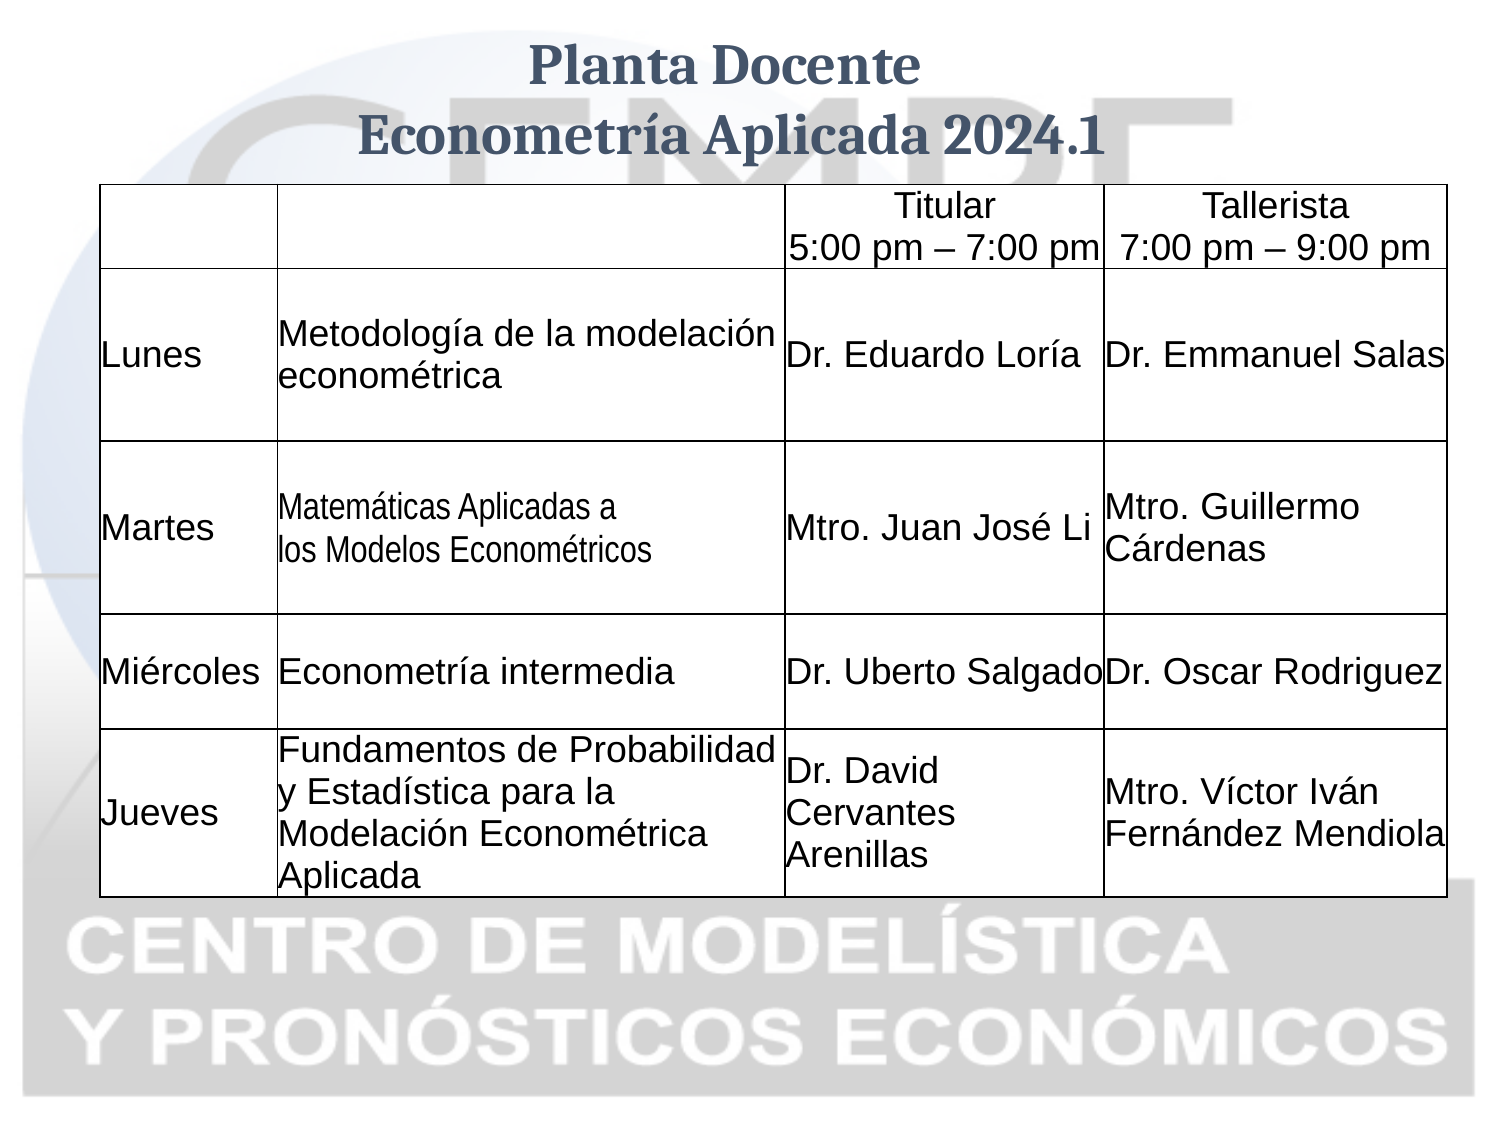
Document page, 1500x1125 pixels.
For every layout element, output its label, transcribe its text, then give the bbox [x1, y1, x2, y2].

table_cell Matemáticas Aplicadas a los Modelos Econométricos [278, 442, 784, 613]
table_cell Fundamentos de Probabilidad y Estadística para la Modelación Econométrica Aplicada [278, 730, 784, 896]
table_cell Mtro. Guillermo Cárdenas [1105, 442, 1446, 613]
table_header [101, 185, 277, 268]
table_cell Dr. Oscar Rodriguez [1105, 615, 1446, 728]
table_header Tallerista 7:00 pm – 9:00 pm [1105, 185, 1446, 268]
table_cell Mtro. Juan José Li [786, 442, 1103, 613]
table_cell Miércoles [101, 615, 277, 728]
table_cell Jueves [101, 730, 277, 896]
text_box Planta Docente Econometría Aplicada 2024.1 [277, 19, 1187, 174]
table_cell Metodología de la modelación econométrica [278, 269, 784, 440]
table_cell Dr. Uberto Salgado [786, 615, 1103, 728]
table_cell Dr. David Cervantes Arenillas [786, 730, 1103, 896]
table_cell Martes [101, 442, 277, 613]
table_header [278, 185, 784, 268]
table_cell Dr. Emmanuel Salas [1105, 269, 1446, 440]
table_cell Mtro. Víctor Iván Fernández Mendiola [1105, 730, 1446, 896]
table_cell Lunes [101, 269, 277, 440]
table_cell Dr. Eduardo Loría [786, 269, 1103, 440]
table_cell Econometría intermedia [278, 615, 784, 728]
table_header Titular 5:00 pm – 7:00 pm [786, 185, 1103, 268]
